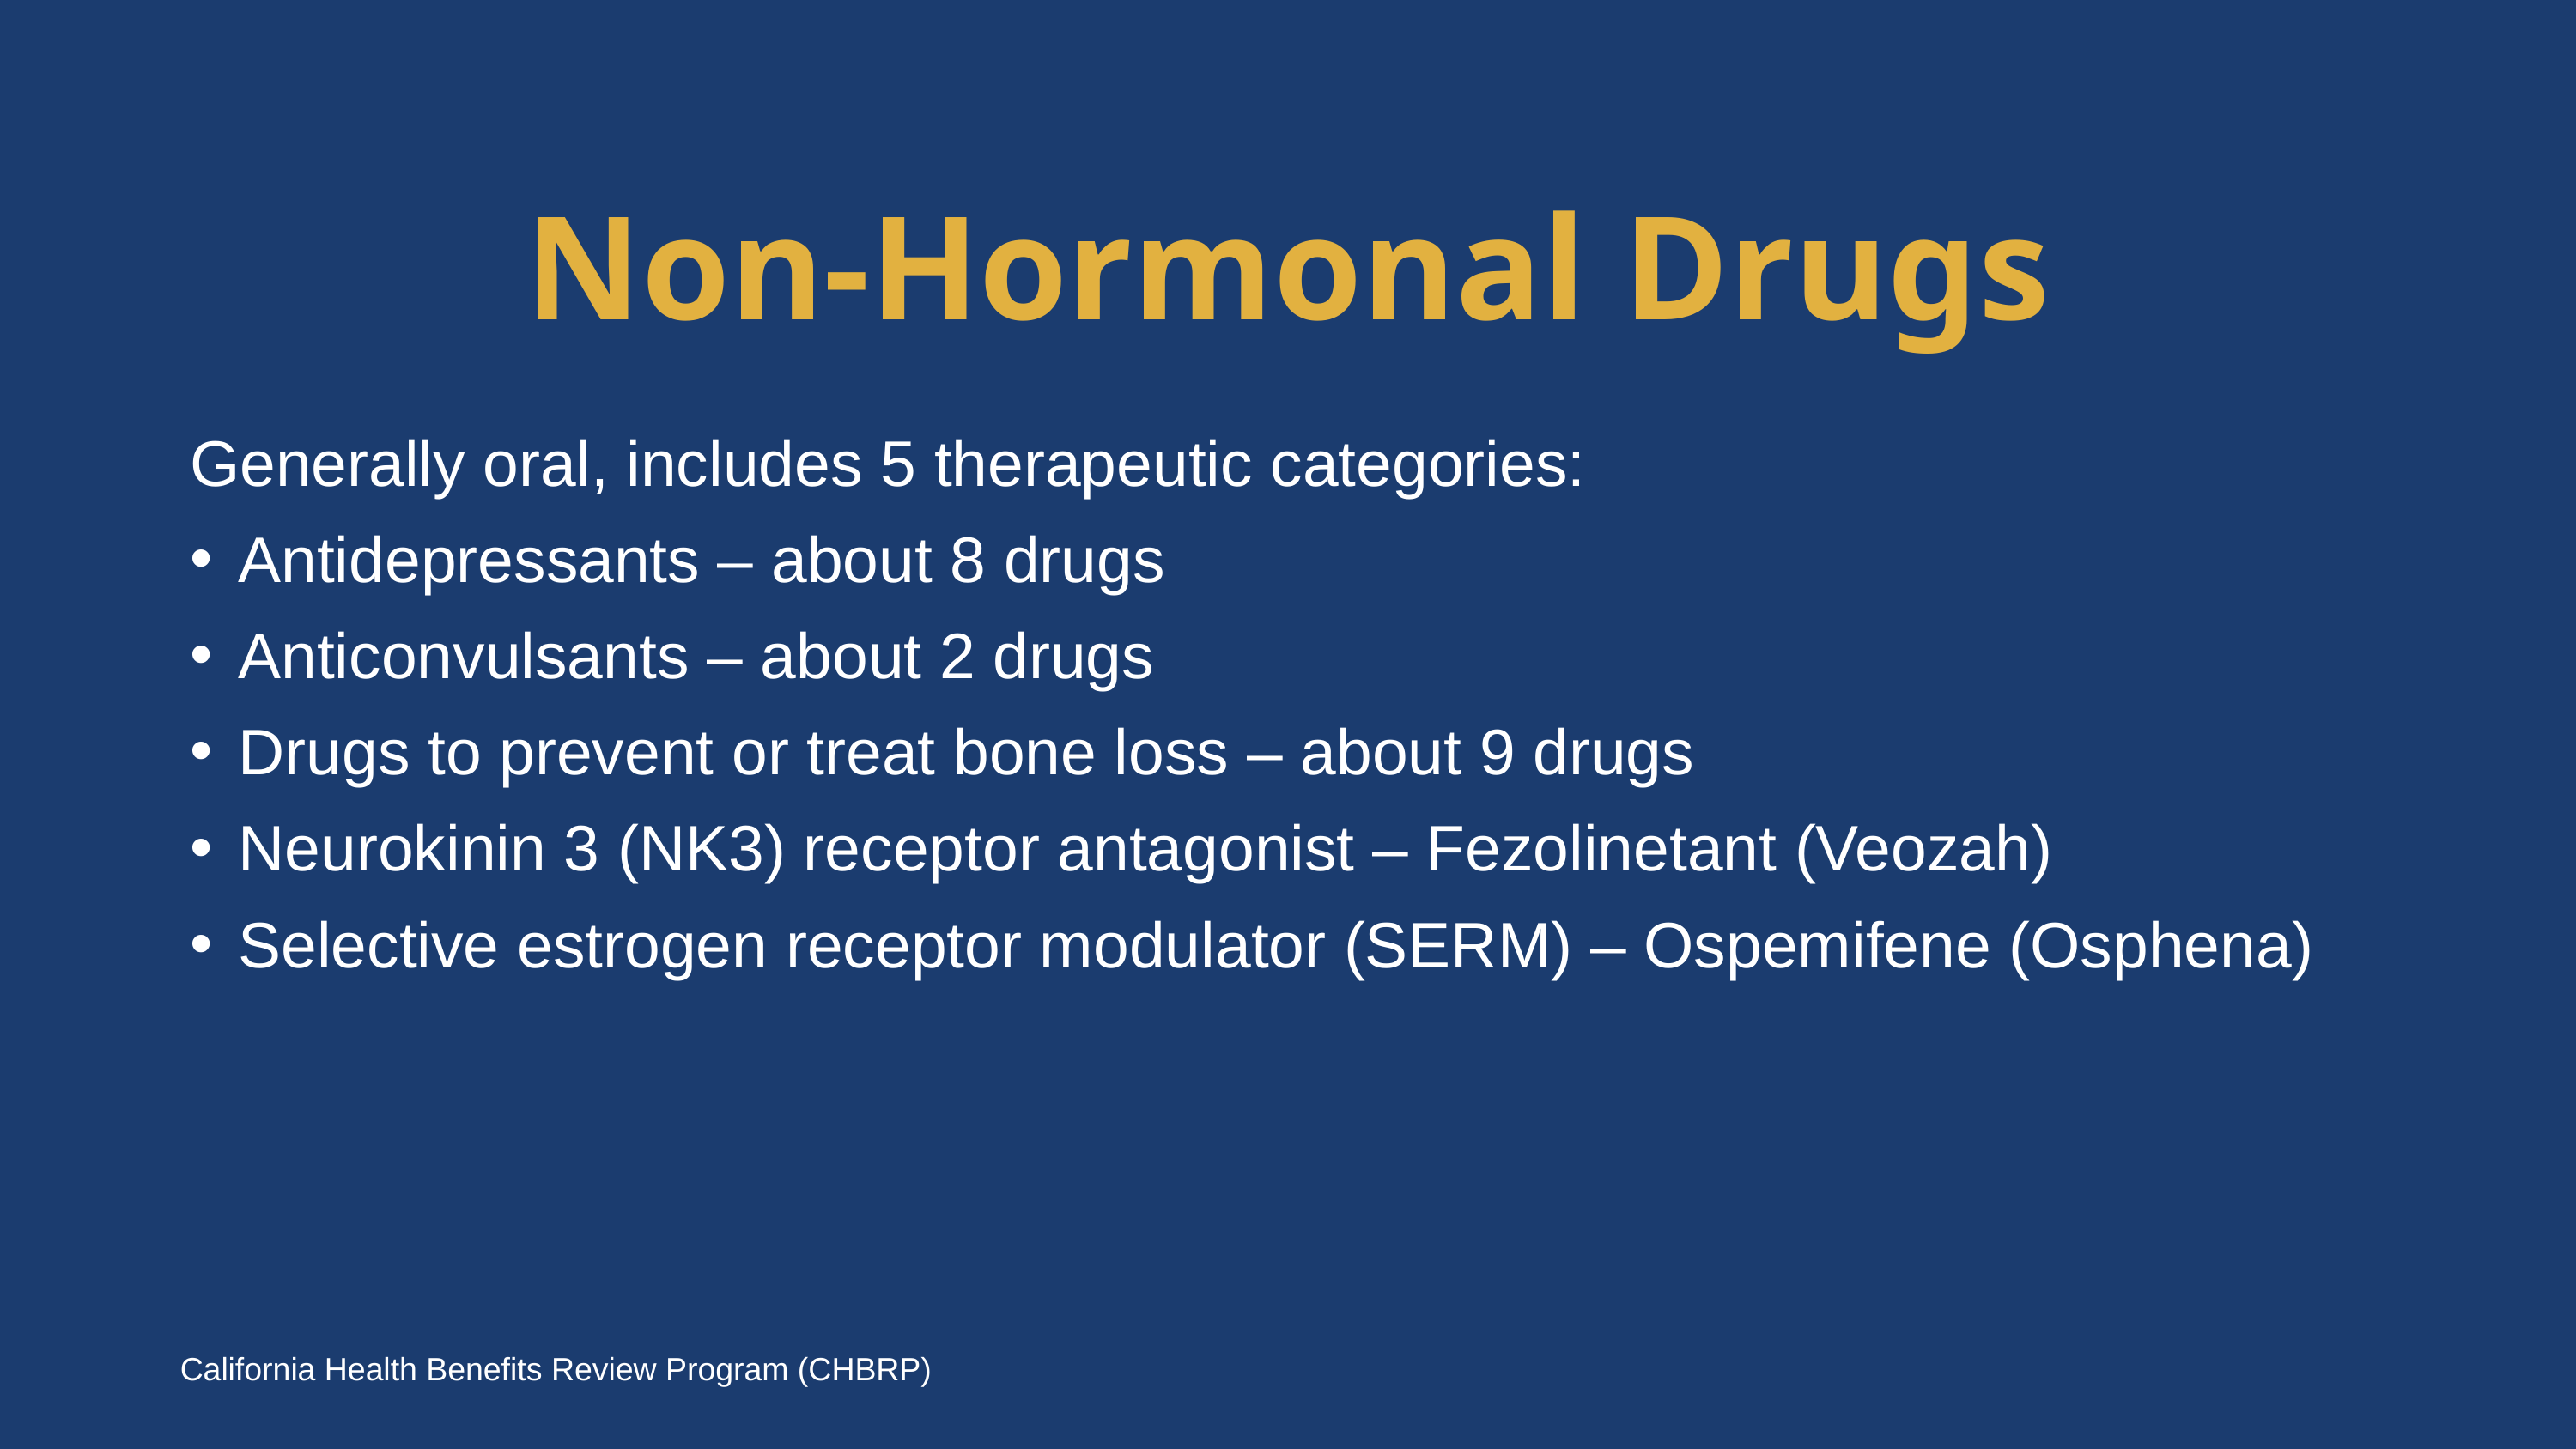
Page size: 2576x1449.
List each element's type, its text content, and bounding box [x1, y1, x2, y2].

list Generally oral, includes 5 therapeutic categories: Antidepressants – about 8 drugs Anticonvulsants – about 2 drugs Drugs to prevent or treat bone loss – about 9 drugs Neurokinin 3 (NK3) receptor antagonist – Fezolinetant (Veozah) Selective estrogen receptor modulator (SERM) – Ospemifene (Osphena) [177, 423, 2399, 1208]
title Non-Hormonal Drugs [177, 70, 2399, 357]
footer California Health Benefits Review Program (CHBRP) [167, 1343, 1037, 1420]
